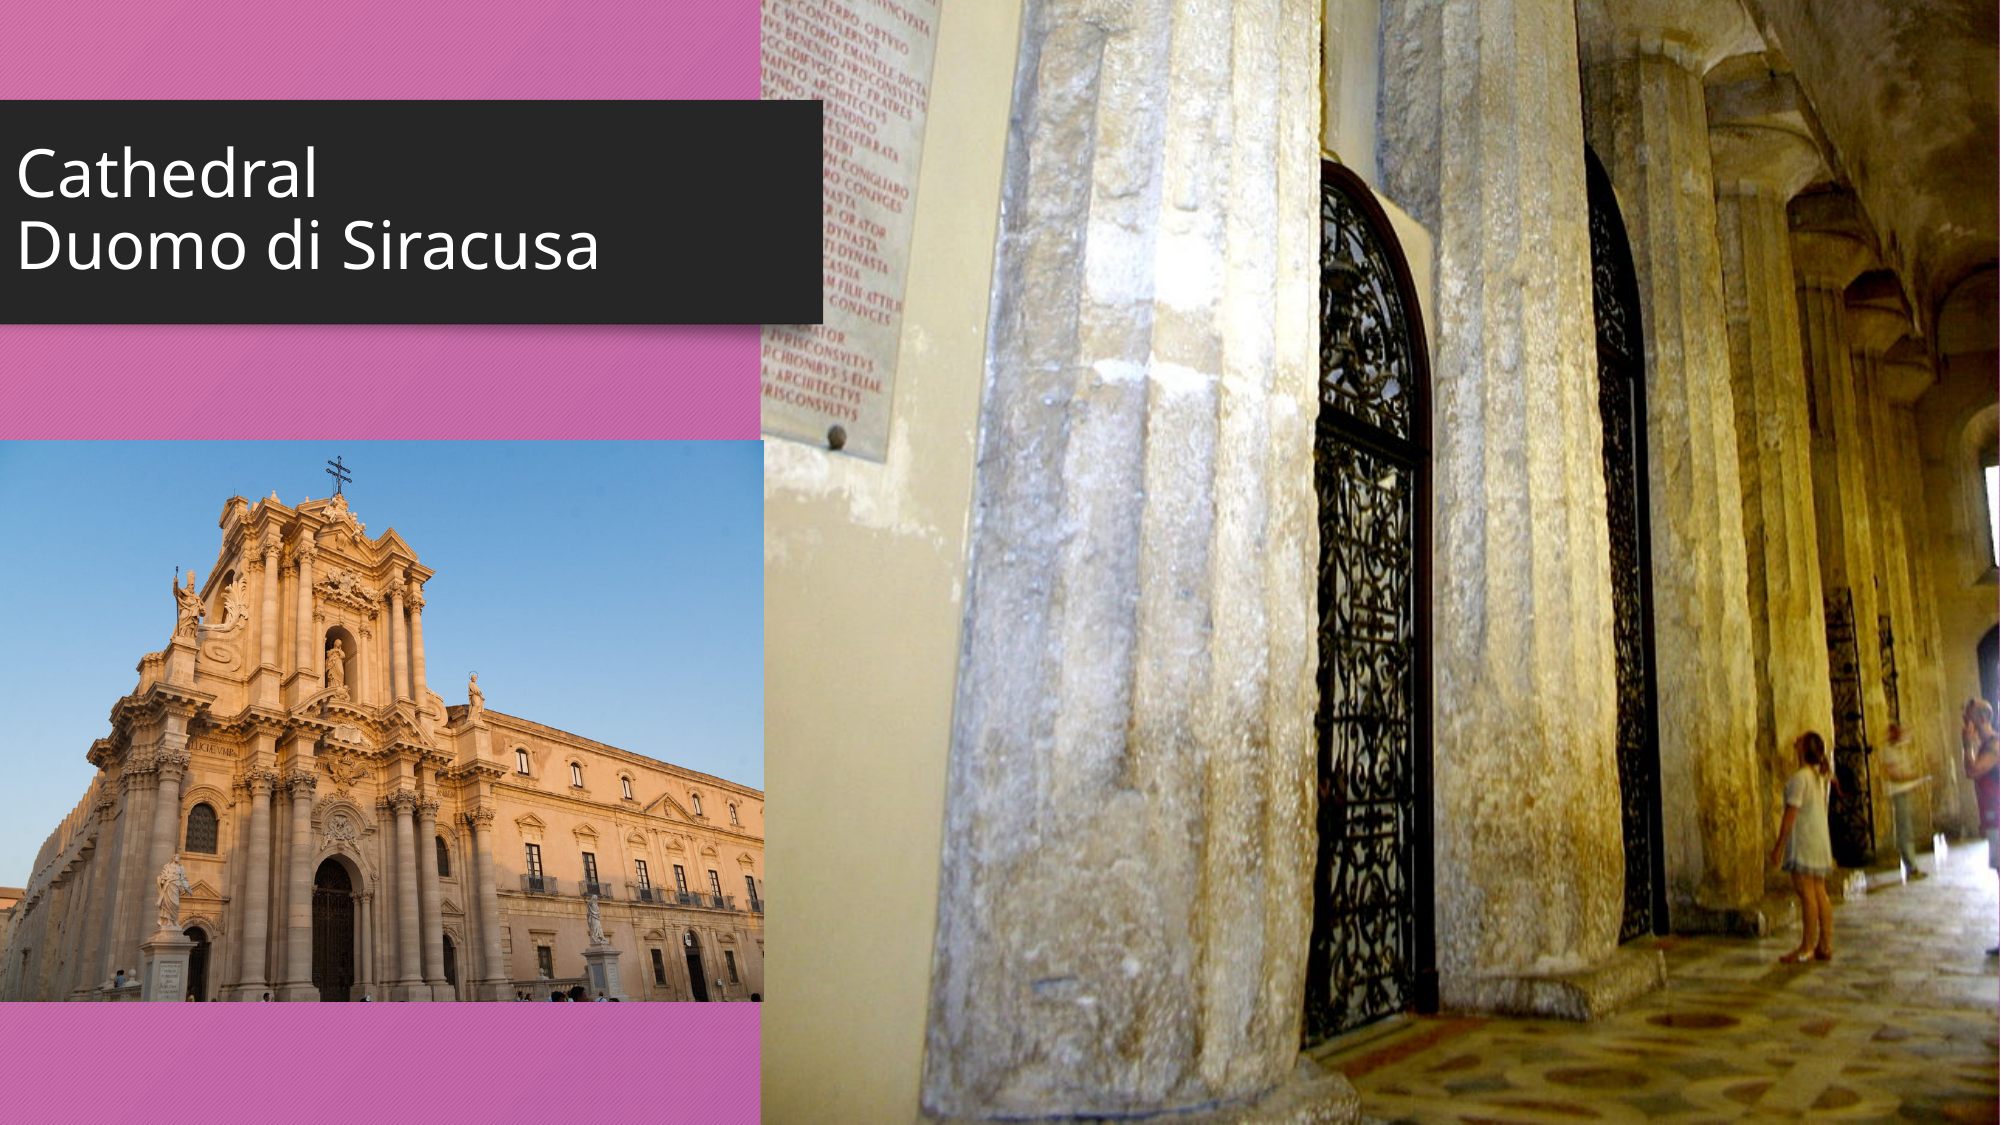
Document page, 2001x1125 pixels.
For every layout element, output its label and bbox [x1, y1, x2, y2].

picture [0, 0, 2000, 1125]
text_box [0, 0, 760, 322]
text_box [0, 1002, 760, 1125]
text_box [0, 357, 760, 440]
list [0, 440, 764, 1002]
